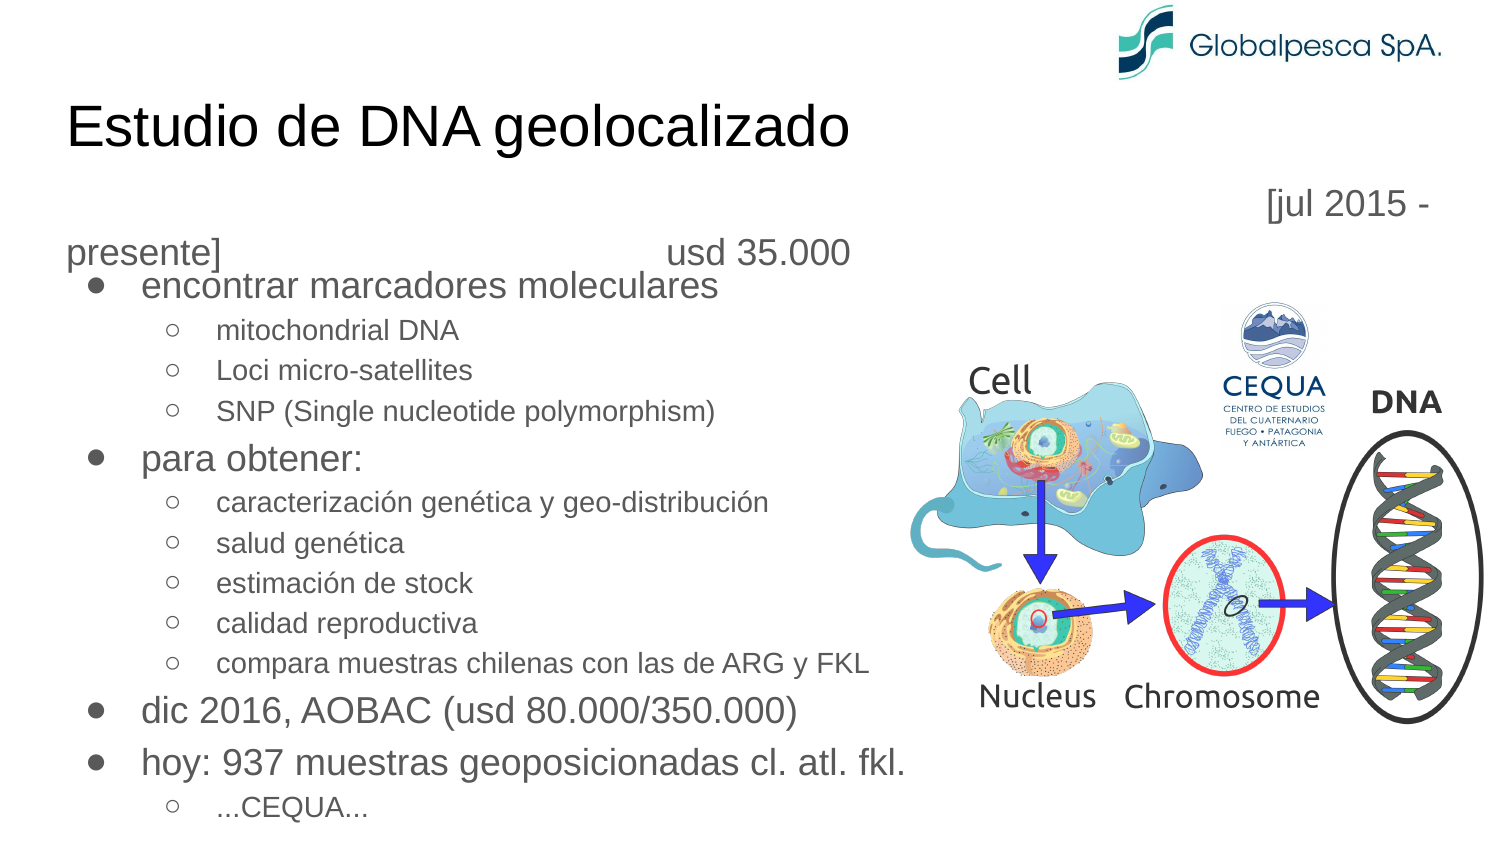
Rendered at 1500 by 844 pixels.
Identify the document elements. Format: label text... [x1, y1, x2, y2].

list encontrar marcadores moleculares mitochondrial DNA Loci micro-satellites SNP (Single nucleotide polymorphism) para obtener: caracterización genética y geo-distribución salud genética estimación de stock calidad reproductiva compara muestras chilenas con las de ARG y FKL dic 2016, AOBAC (usd 80.000/350.000) hoy: 937 muestras geoposicionadas cl. atl. fkl. ...CEQUA... [51, 239, 925, 829]
picture [897, 298, 1499, 726]
picture [1094, 0, 1500, 83]
title Estudio de DNA geolocalizado [jul 2015 - presente] usd 35.000 [51, 72, 1449, 167]
